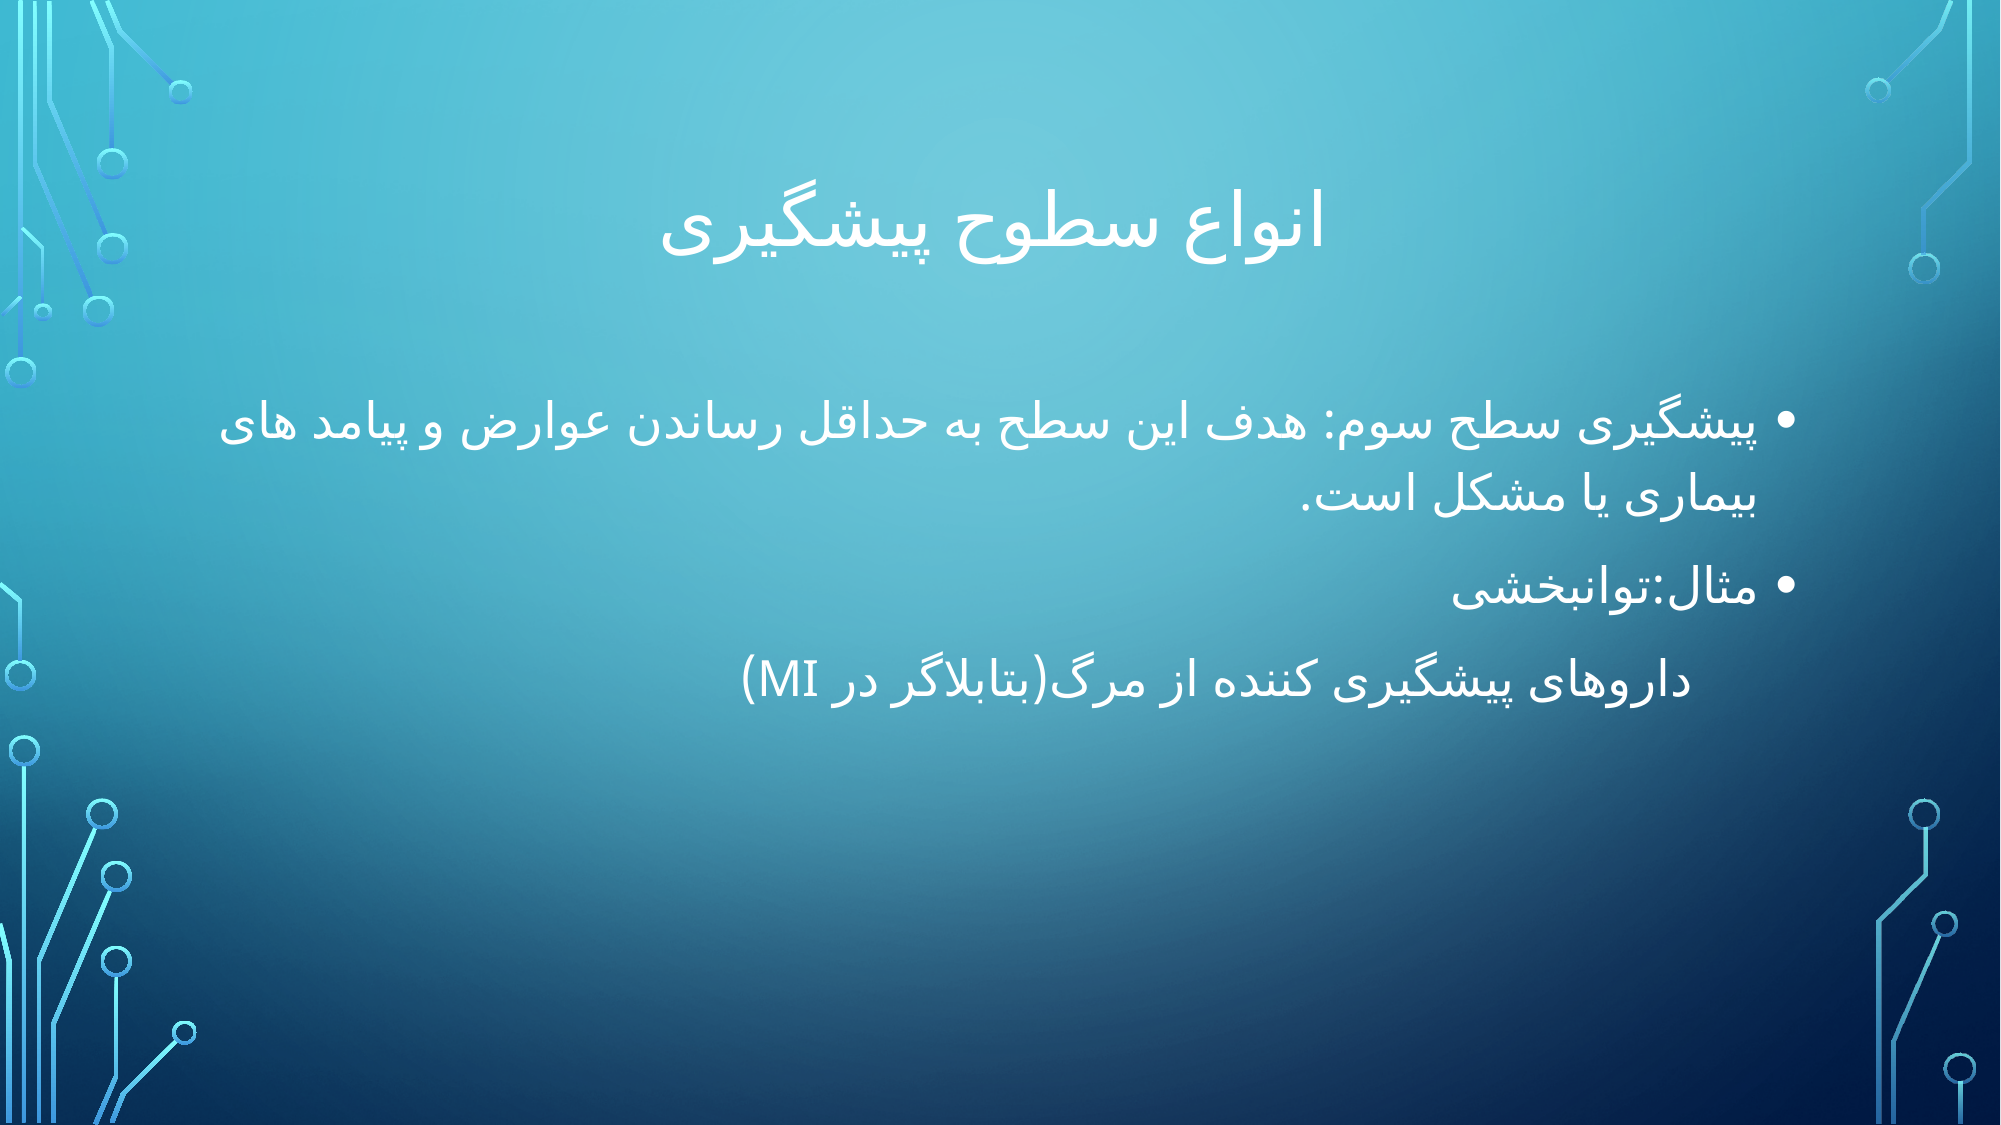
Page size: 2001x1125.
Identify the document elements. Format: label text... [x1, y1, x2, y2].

list پیشگیری سطح سوم: هدف این سطح به حداقل رساندن عوارض و پیامد های بیماری یا مشکل است. مثال:توانبخشی داروهای پیشگیری کننده از مرگ(بتابلاگر در MI) [187, 369, 1813, 950]
title انواع سطوح پیشگیری [187, 101, 1813, 344]
